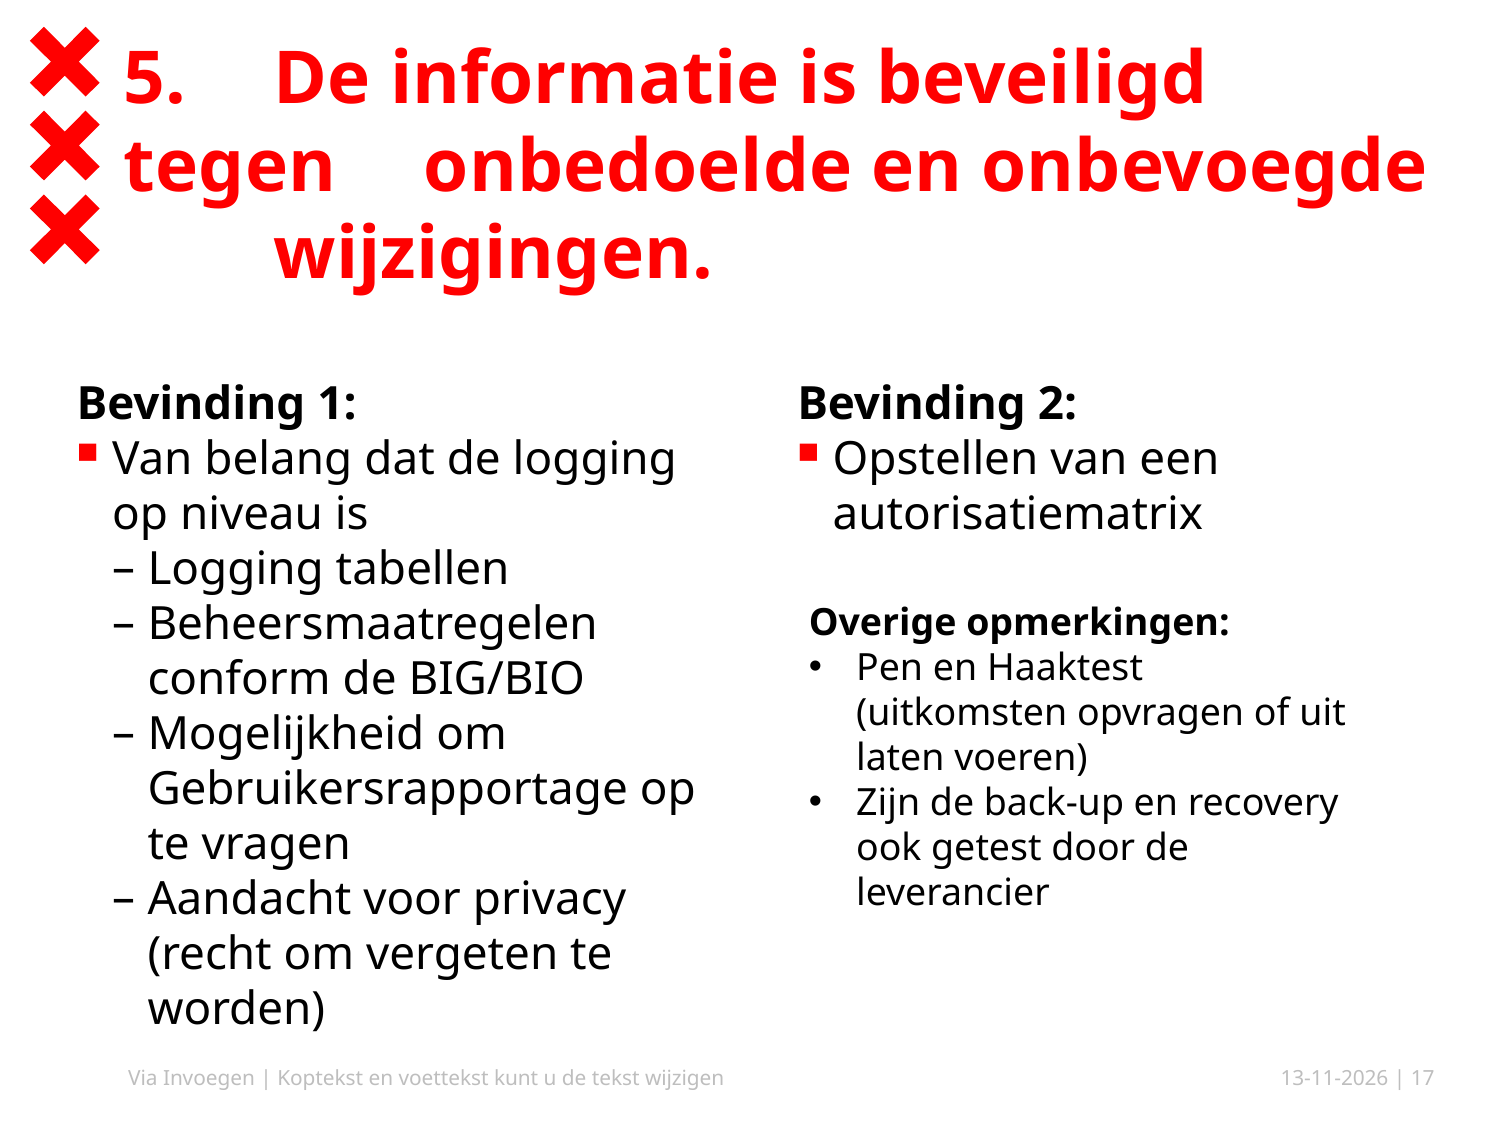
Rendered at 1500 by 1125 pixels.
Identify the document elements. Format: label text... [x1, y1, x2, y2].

list Bevinding 2: Opstellen van een autorisatiematrix [797, 373, 1424, 575]
text_box Overige opmerkingen: Pen en Haaktest (uitkomsten opvragen of uit laten voeren) Zijn de back-up en recovery ook getest door de leverancier [809, 597, 1353, 913]
title 5. De informatie is beveiligd tegen onbedoelde en onbevoegde wijzigingen. [123, 30, 1438, 350]
slide_number | 17 [1393, 1064, 1442, 1094]
list Bevinding 1: Van belang dat de logging op niveau is Logging tabellen Beheersmaatregelen conform de BIG/BIO Mogelijkheid om Gebruikersrapportage op te vragen Aandacht voor privacy (recht om vergeten te worden) [76, 373, 703, 831]
footer Via Invoegen | Koptekst en voettekst kunt u de tekst wijzigen [128, 1064, 1144, 1094]
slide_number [1264, 1064, 1389, 1094]
